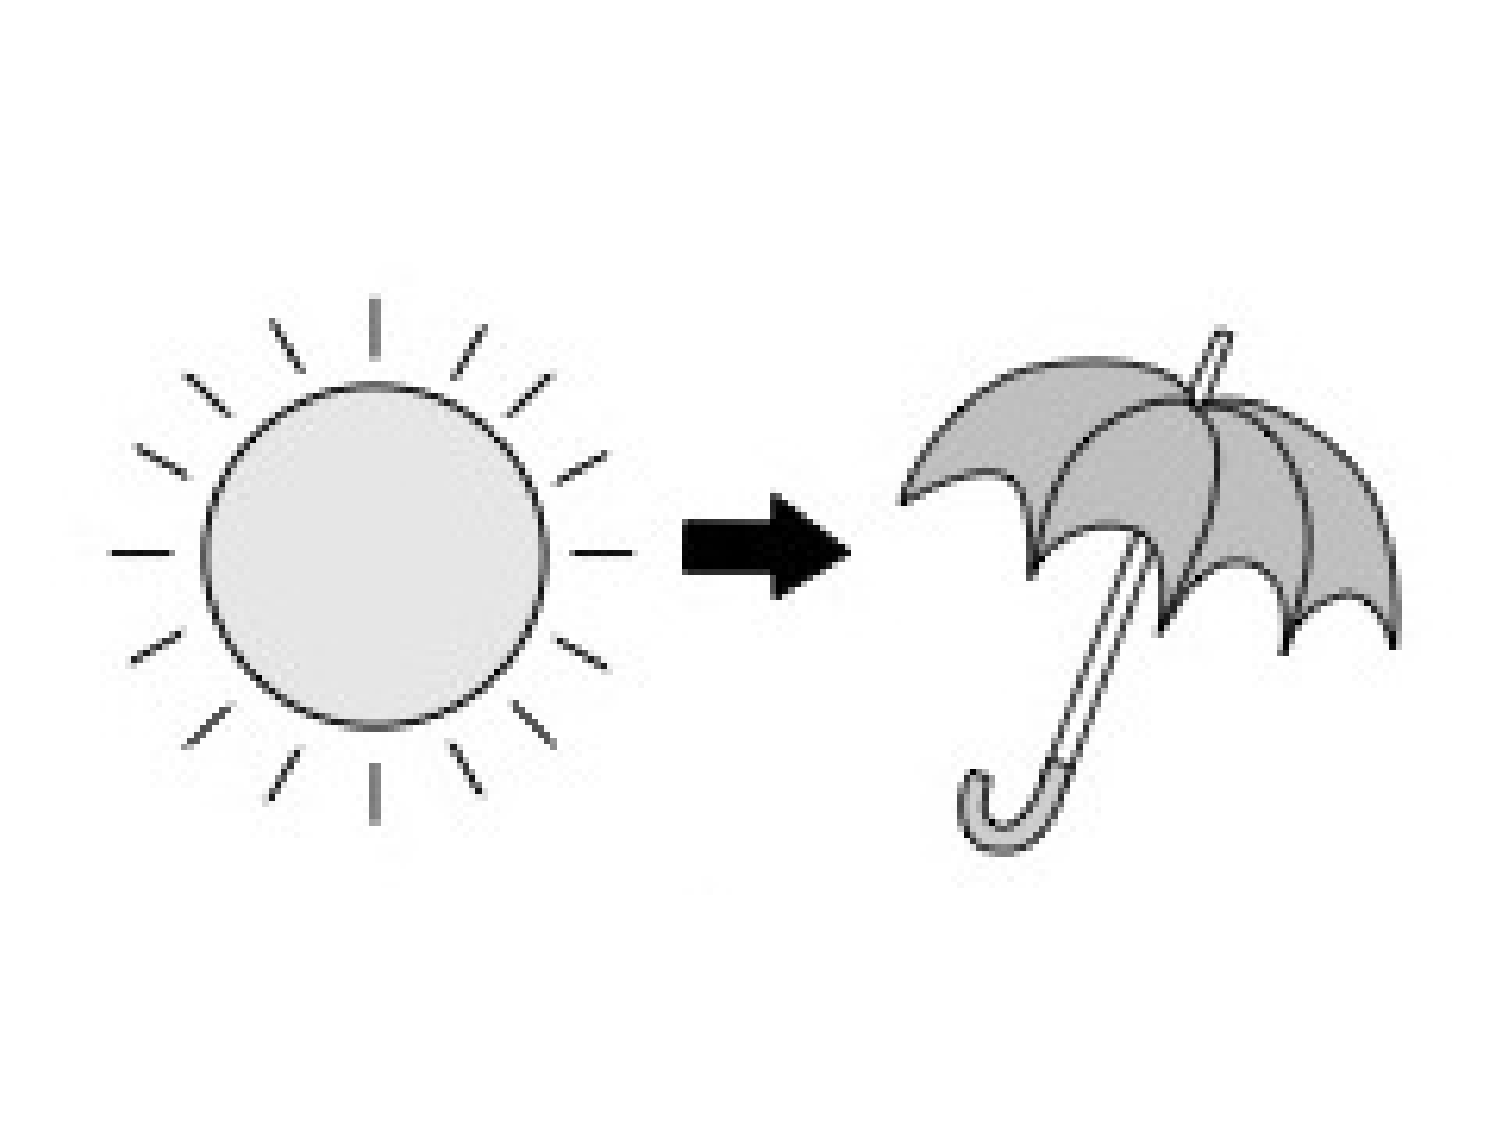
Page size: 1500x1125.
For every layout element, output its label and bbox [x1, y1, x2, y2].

picture [0, 237, 1465, 895]
